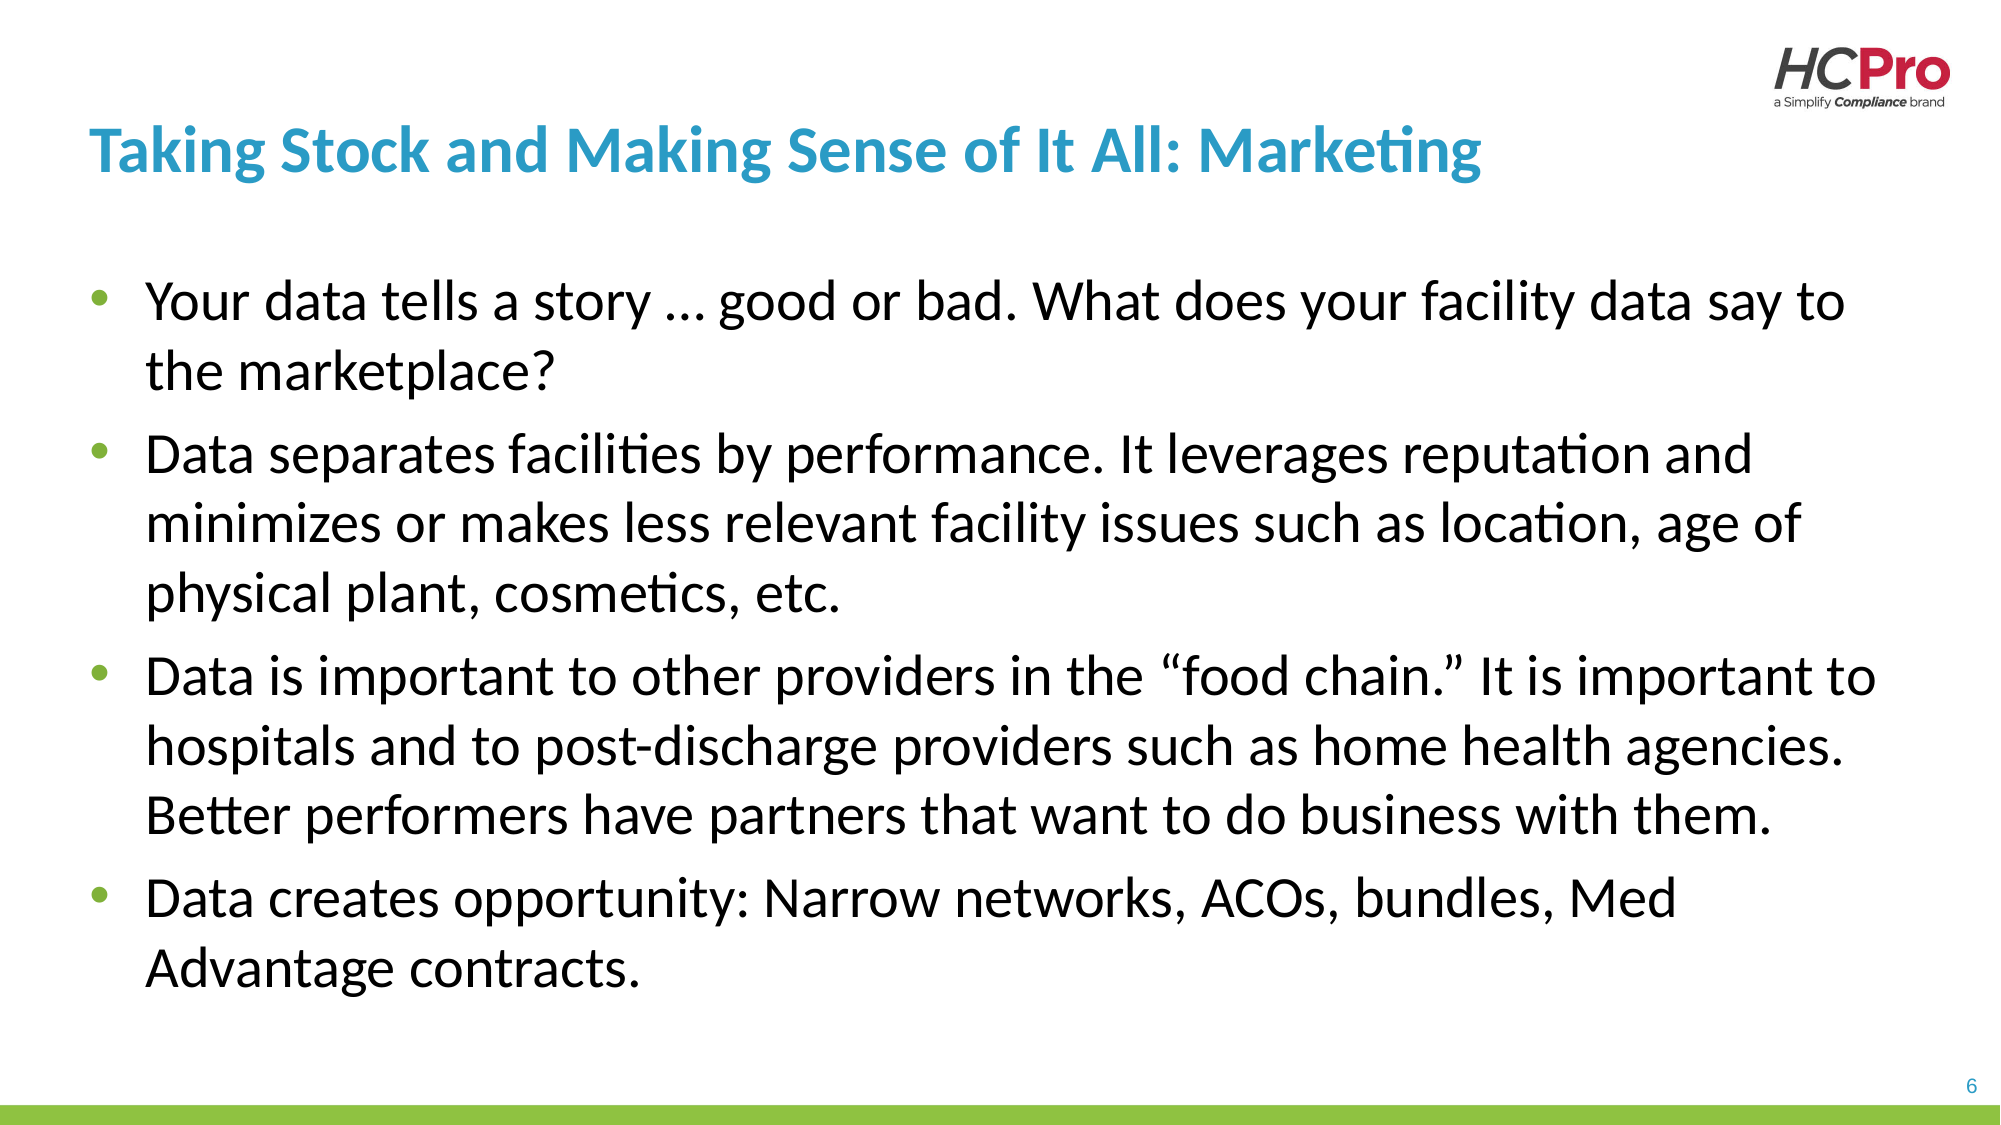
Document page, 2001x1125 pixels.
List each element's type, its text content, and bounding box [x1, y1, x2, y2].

title Taking Stock and Making Sense of It All: Marketing [74, 82, 1725, 209]
picture [0, 0, 2000, 1125]
list Your data tells a story … good or bad. What does your facility data say to the marketplace? Data separates facilities by performance. It leverages reputation and minimizes or makes less relevant facility issues such as location, age of physical plant, cosmetics, etc. Data is important to other providers in the “food chain.” It is important to hospitals and to post-discharge providers such as home health agencies. Better performers have partners that want to do business with them. Data creates opportunity: Narrow networks, ACOs, bundles, Med Advantage contracts. [74, 255, 1922, 1072]
